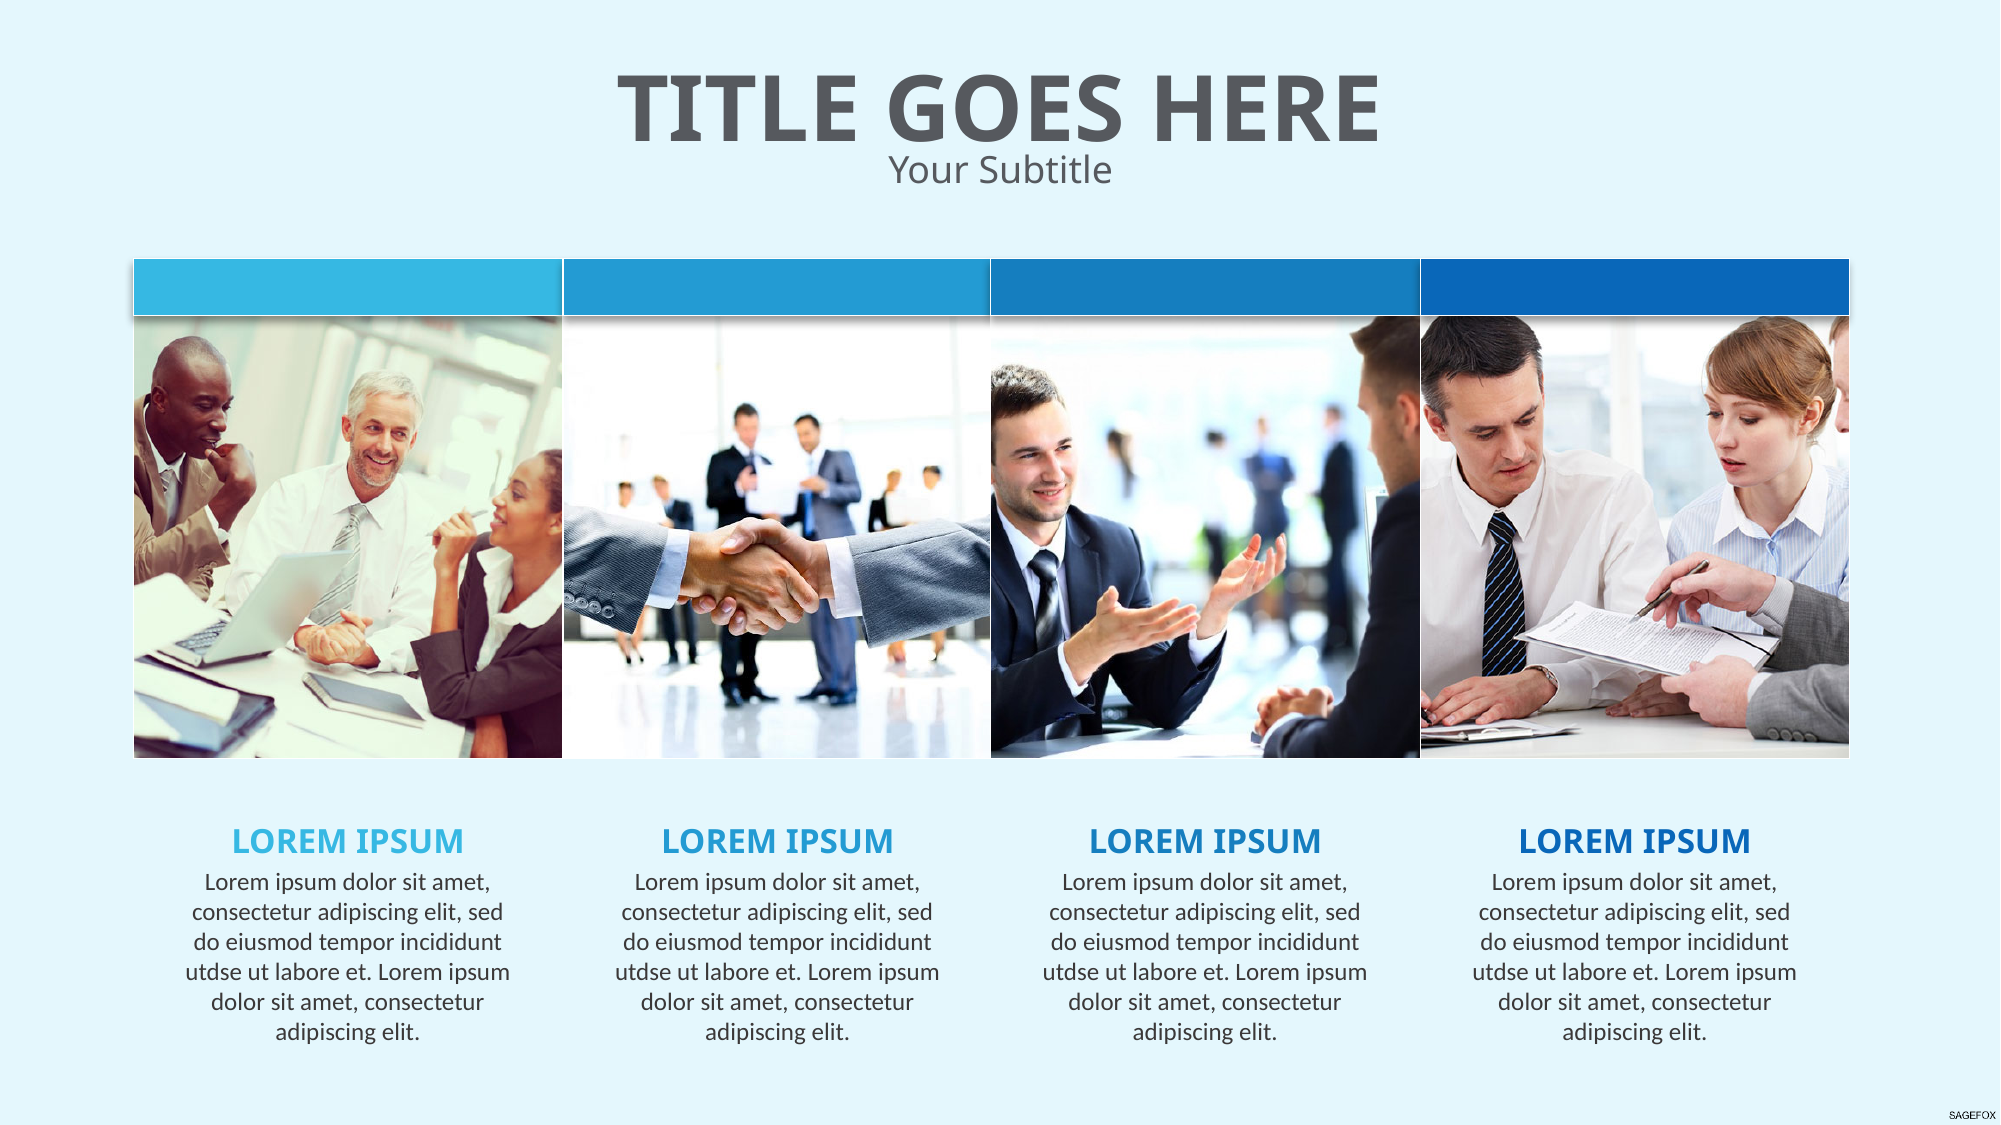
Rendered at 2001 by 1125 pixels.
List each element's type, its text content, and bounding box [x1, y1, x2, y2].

text_box LOREM IPSUM Lorem ipsum dolor sit amet, consectetur adipiscing elit, sed do eiusmod tempor incididunt utdse ut labore et. Lorem ipsum dolor sit amet, consectetur adipiscing elit. [1025, 815, 1386, 1050]
text_box LOREM IPSUM Lorem ipsum dolor sit amet, consectetur adipiscing elit, sed do eiusmod tempor incididunt utdse ut labore et. Lorem ipsum dolor sit amet, consectetur adipiscing elit. [597, 815, 958, 1050]
text_box [562, 257, 989, 316]
text_box [1419, 325, 1851, 759]
text_box [989, 325, 1419, 759]
text_box LOREM IPSUM Lorem ipsum dolor sit amet, consectetur adipiscing elit, sed do eiusmod tempor incididunt utdse ut labore et. Lorem ipsum dolor sit amet, consectetur adipiscing elit. [168, 815, 529, 1050]
text_box [132, 325, 562, 759]
picture [1925, 1102, 2000, 1123]
text_box LOREM IPSUM Lorem ipsum dolor sit amet, consectetur adipiscing elit, sed do eiusmod tempor incididunt utdse ut labore et. Lorem ipsum dolor sit amet, consectetur adipiscing elit. [1455, 815, 1816, 1050]
text_box [132, 257, 562, 316]
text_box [548, 42, 1452, 199]
text_box [989, 257, 1419, 316]
text_box [562, 325, 989, 759]
text_box [1419, 257, 1851, 316]
